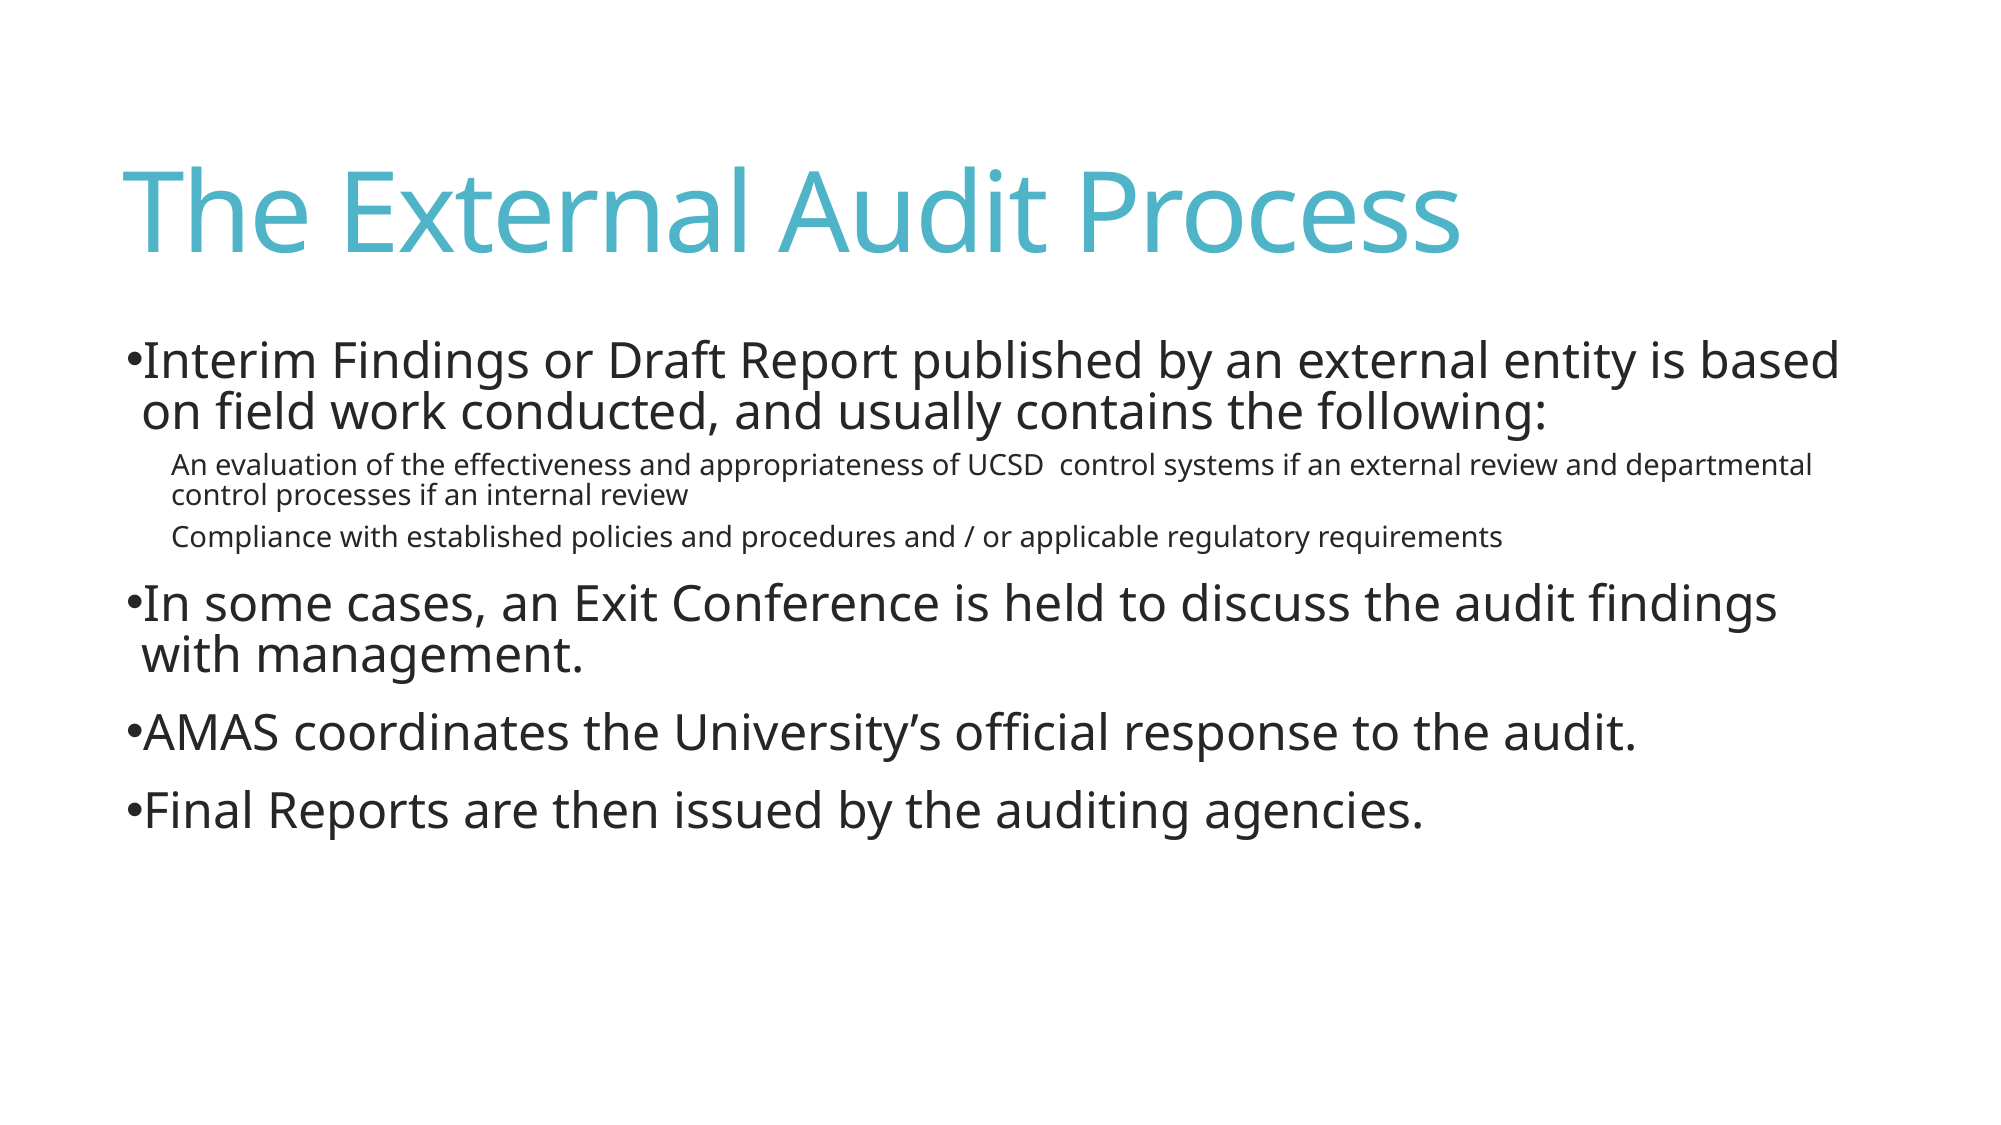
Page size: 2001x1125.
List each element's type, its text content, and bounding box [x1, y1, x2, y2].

list Interim Findings or Draft Report published by an external entity is based on field work conducted, and usually contains the following: An evaluation of the effectiveness and appropriateness of UCSD control systems if an external review and departmental control processes if an internal review Compliance with established policies and procedures and / or applicable regulatory requirements In some cases, an Exit Conference is held to discuss the audit findings with management. AMAS coordinates the University’s official response to the audit. Final Reports are then issued by the auditing agencies. [111, 329, 1876, 948]
title The External Audit Process [107, 81, 1875, 354]
